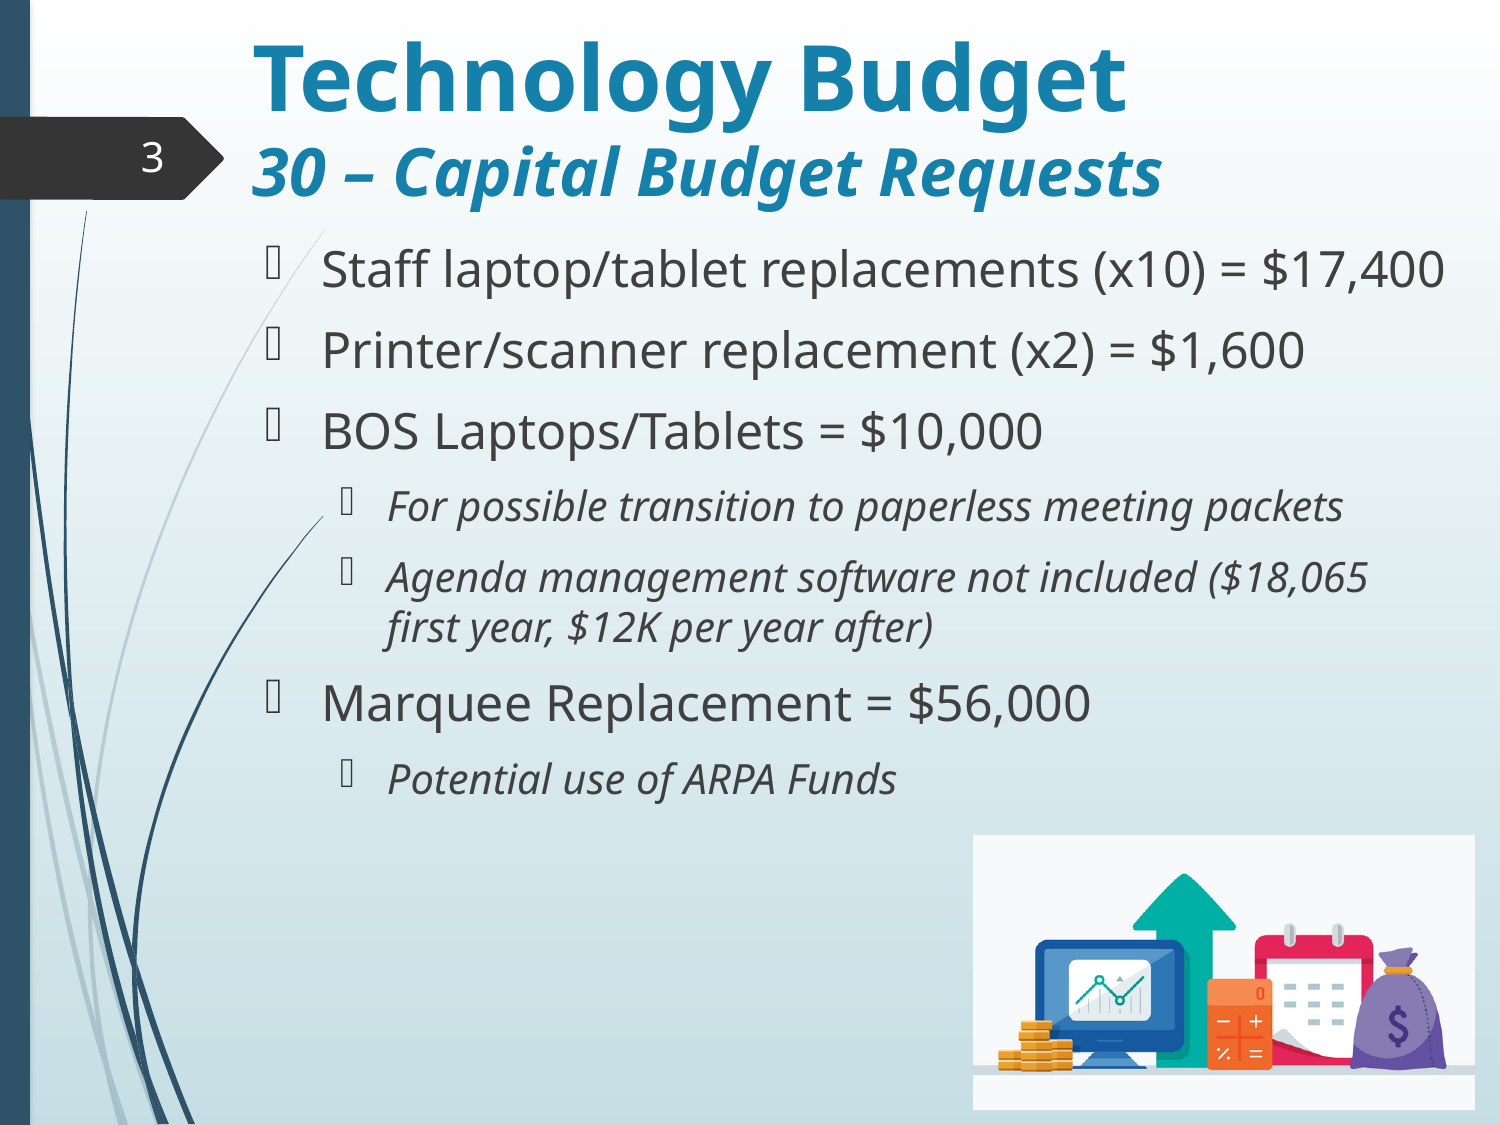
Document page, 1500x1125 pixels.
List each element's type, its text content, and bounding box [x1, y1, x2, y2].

title Technology Budget 30 – Capital Budget Requests [237, 12, 1475, 323]
list Staff laptop/tablet replacements (x10) = $17,400 Printer/scanner replacement (x2) = $1,600 BOS Laptops/Tablets = $10,000 For possible transition to paperless meeting packets Agenda management software not included ($18,065 first year, $12K per year after) Marquee Replacement = $56,000 Potential use of ARPA Funds [249, 229, 1463, 950]
slide_number 3 [83, 129, 180, 190]
picture [973, 835, 1476, 1111]
